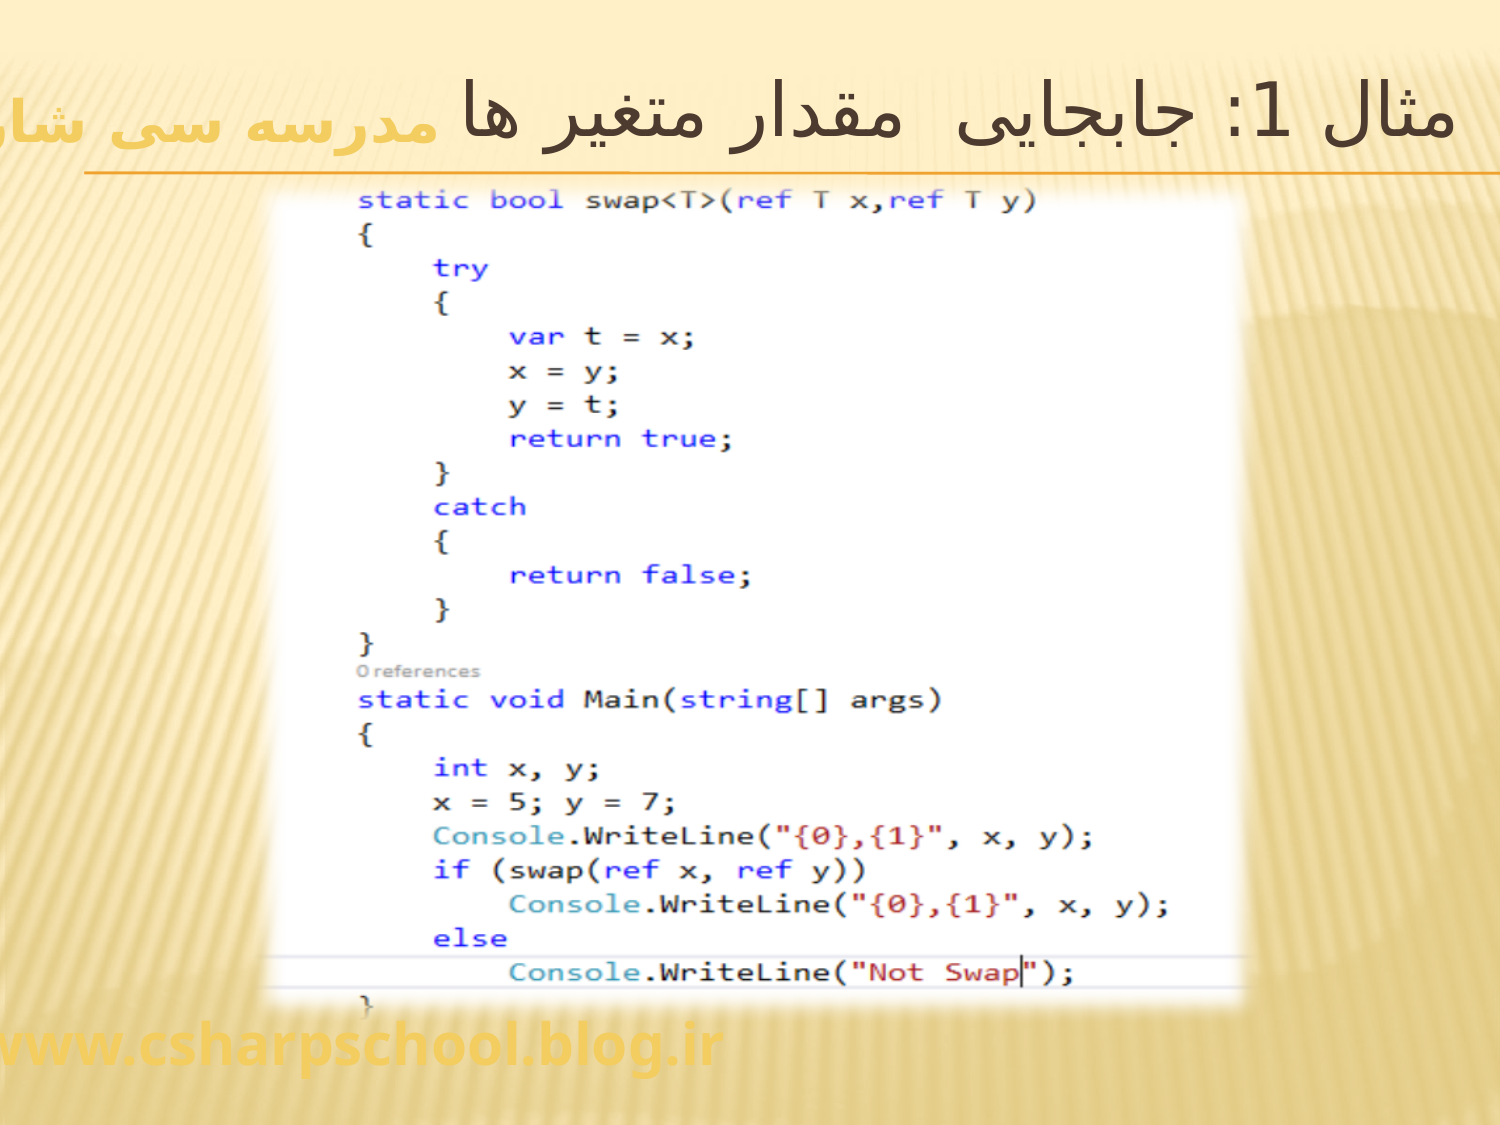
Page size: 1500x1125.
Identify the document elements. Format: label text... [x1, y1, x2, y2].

picture [249, 174, 1263, 1026]
title مثال 1: جابجایی مقدار متغیر ها [50, 37, 1475, 175]
